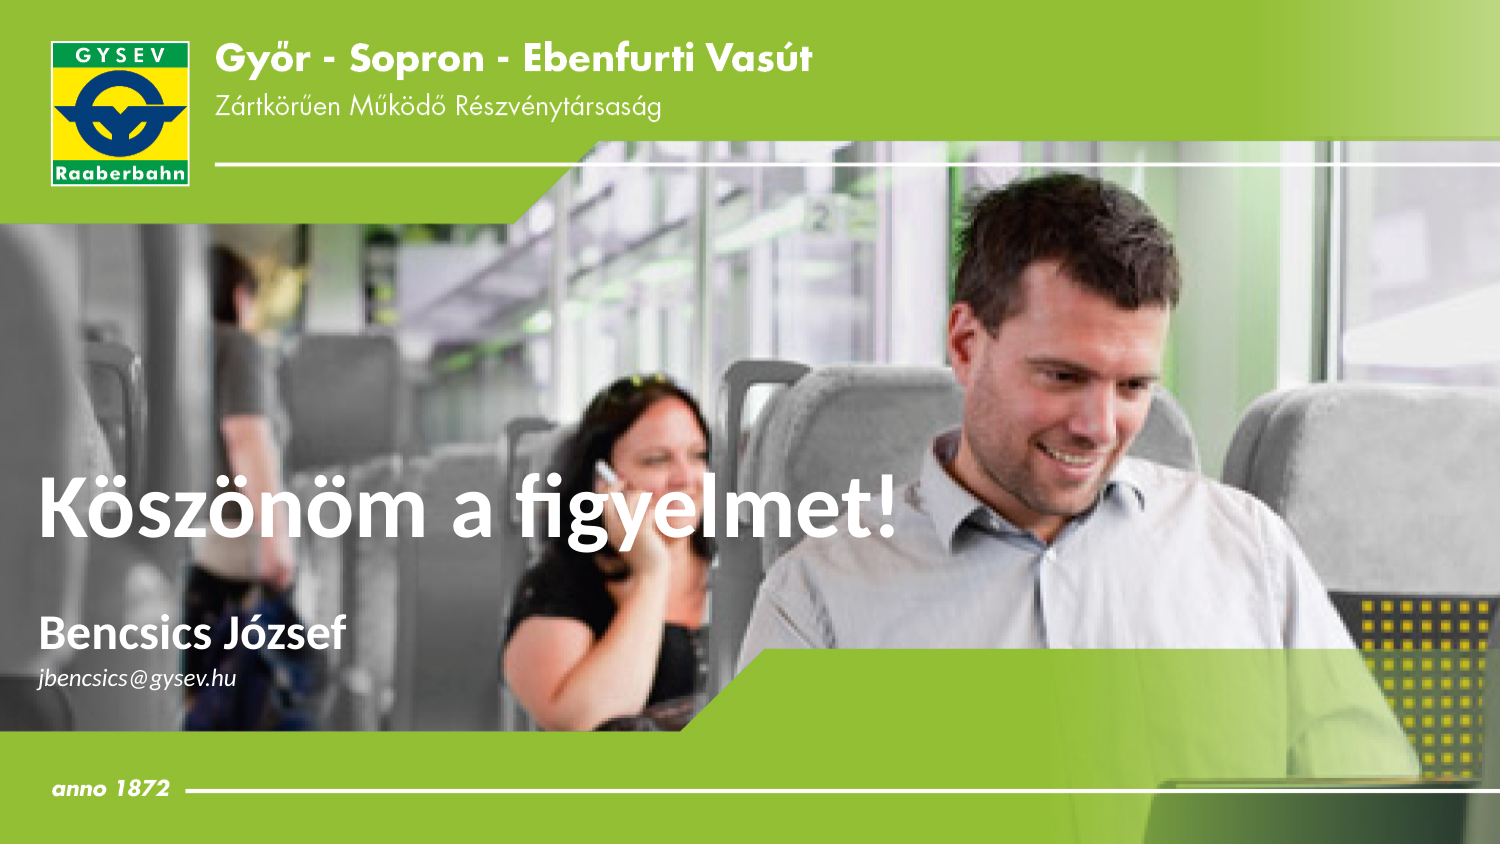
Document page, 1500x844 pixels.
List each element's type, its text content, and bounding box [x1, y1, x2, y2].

text_box Köszönöm a figyelmet! [23, 438, 1299, 563]
picture [0, 0, 1500, 844]
text_box jbencsics@gysev.hu [23, 637, 596, 715]
text_box Bencsics József [23, 590, 596, 637]
